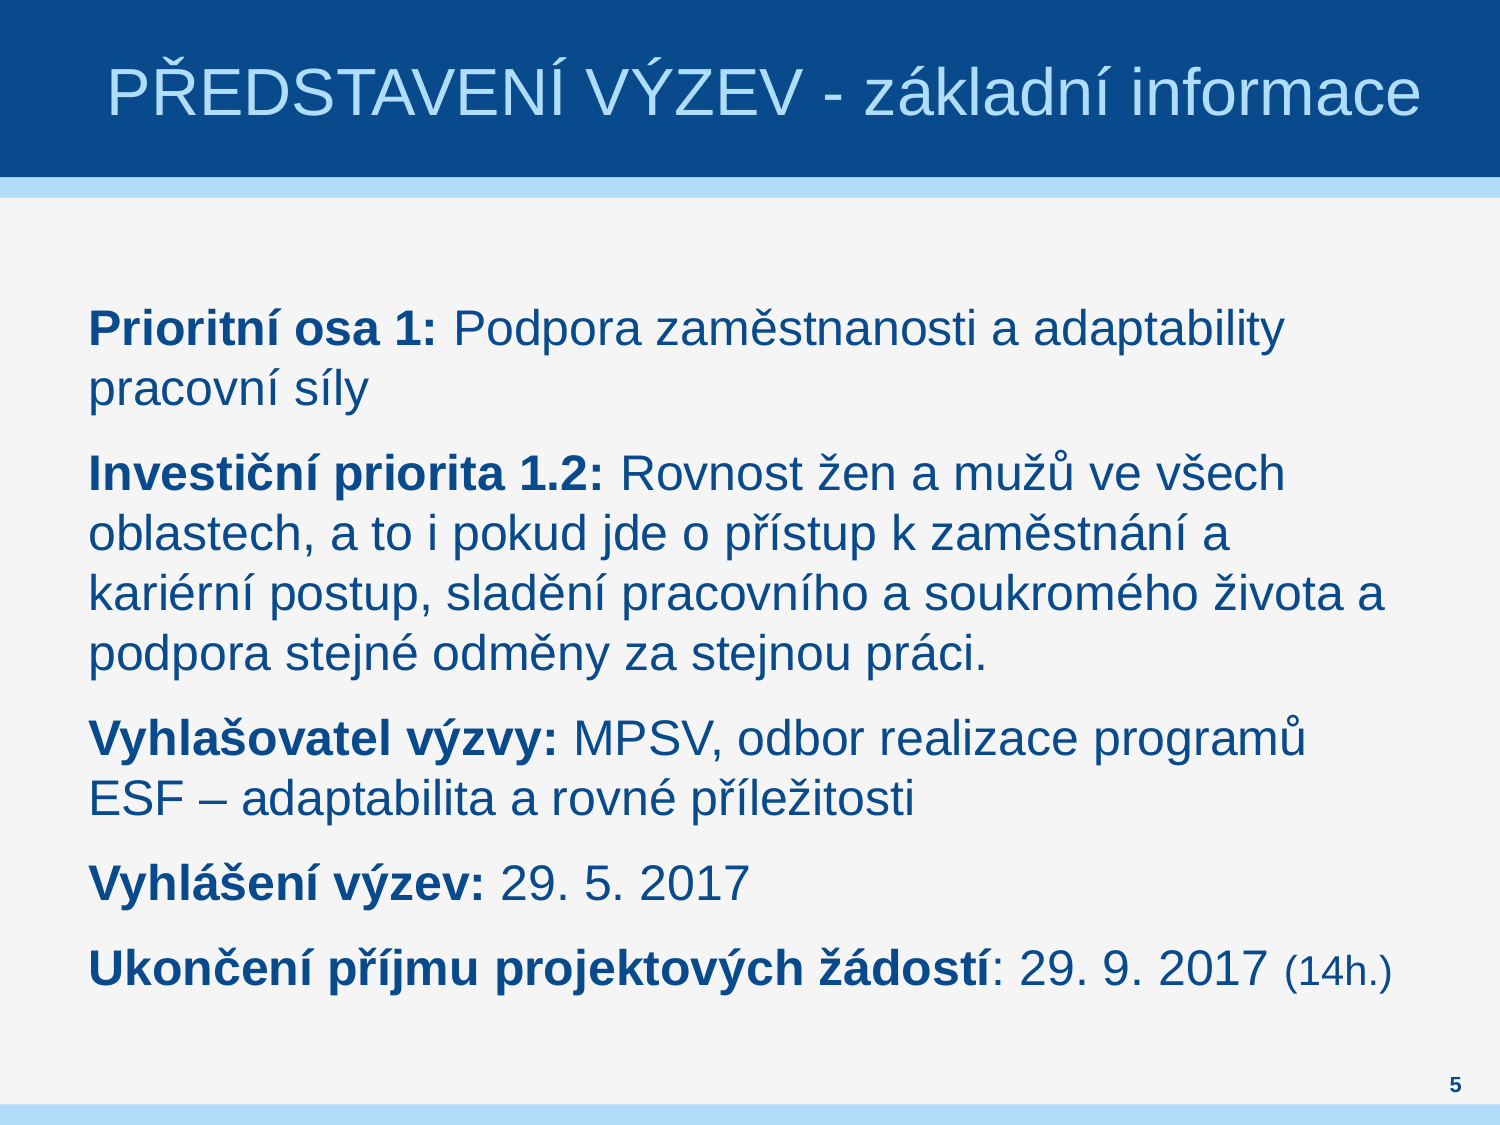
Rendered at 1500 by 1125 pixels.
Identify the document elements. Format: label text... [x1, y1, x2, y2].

slide_number 5 [1417, 1068, 1495, 1099]
list Prioritní osa 1: Podpora zaměstnanosti a adaptability pracovní síly Investiční priorita 1.2: Rovnost žen a mužů ve všech oblastech, a to i pokud jde o přístup k zaměstnání a kariérní postup, sladění pracovního a soukromého života a podpora stejné odměny za stejnou práci. Vyhlašovatel výzvy: MPSV, odbor realizace programů ESF – adaptabilita a rovné příležitosti Vyhlášení výzev: 29. 5. 2017 Ukončení příjmu projektových žádostí: 29. 9. 2017 (14h.) [88, 295, 1412, 1004]
title Představení výzev - základní informace [29, 0, 1500, 178]
